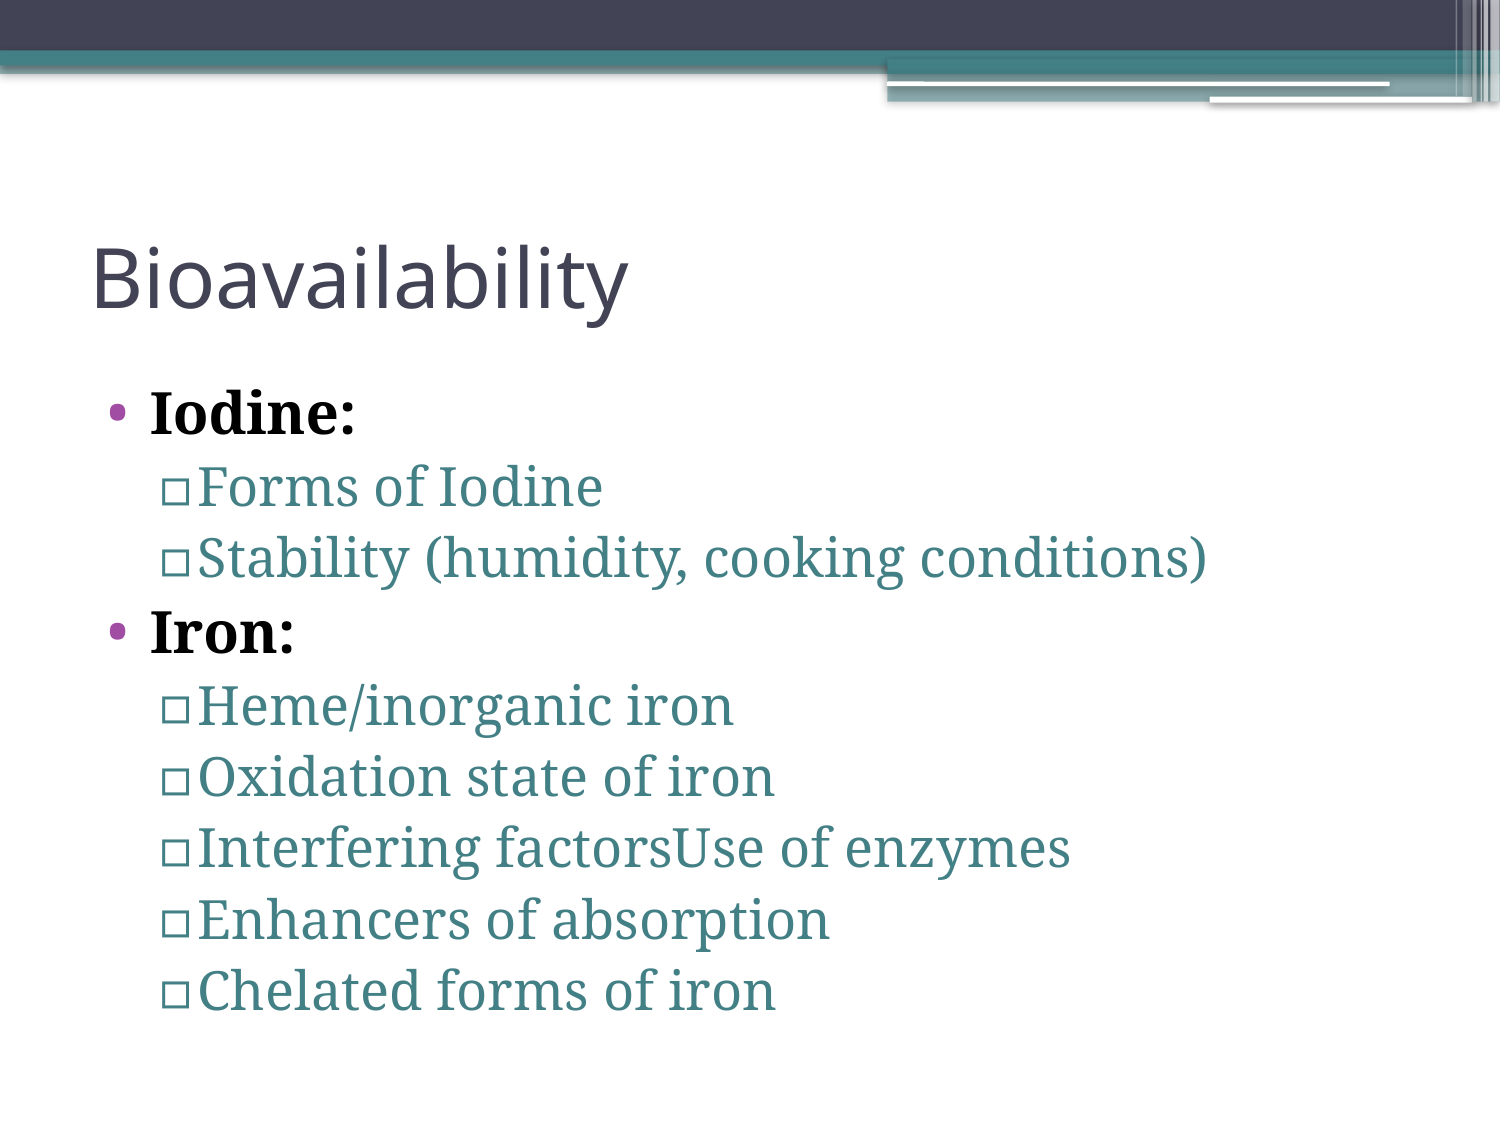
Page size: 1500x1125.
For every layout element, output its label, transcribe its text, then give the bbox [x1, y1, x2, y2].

title Bioavailability [75, 187, 1425, 363]
list Iodine: Forms of Iodine Stability (humidity, cooking conditions) Iron: Heme/inorganic iron Oxidation state of iron Interfering factorsUse of enzymes Enhancers of absorption Chelated forms of iron [75, 368, 1425, 1079]
